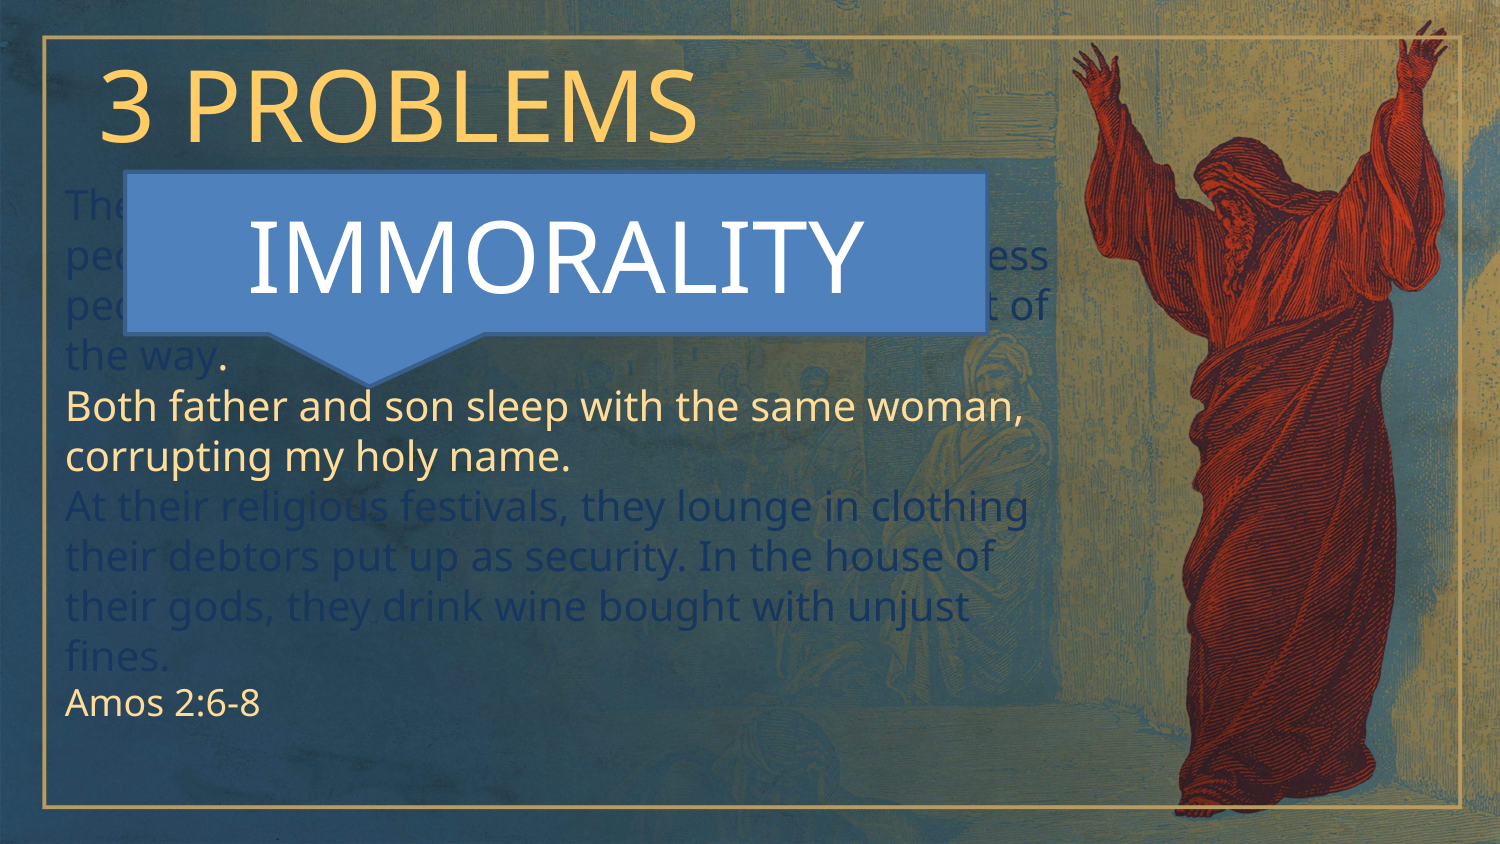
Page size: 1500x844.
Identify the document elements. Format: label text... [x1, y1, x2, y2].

text_box IMMORALITY [122, 169, 990, 389]
text_box 3 PROBLEMS [57, 35, 1063, 171]
picture [0, 0, 1500, 844]
text_box They sell honorable people for silver and poor people for a pair of sandals. They trample helpless people in the dust and shove the oppressed out of the way. Both father and son sleep with the same woman, corrupting my holy name. At their religious festivals, they lounge in clothing their debtors put up as security. In the house of their gods, they drink wine bought with unjust fines. Amos 2:6-8 [49, 171, 1088, 732]
